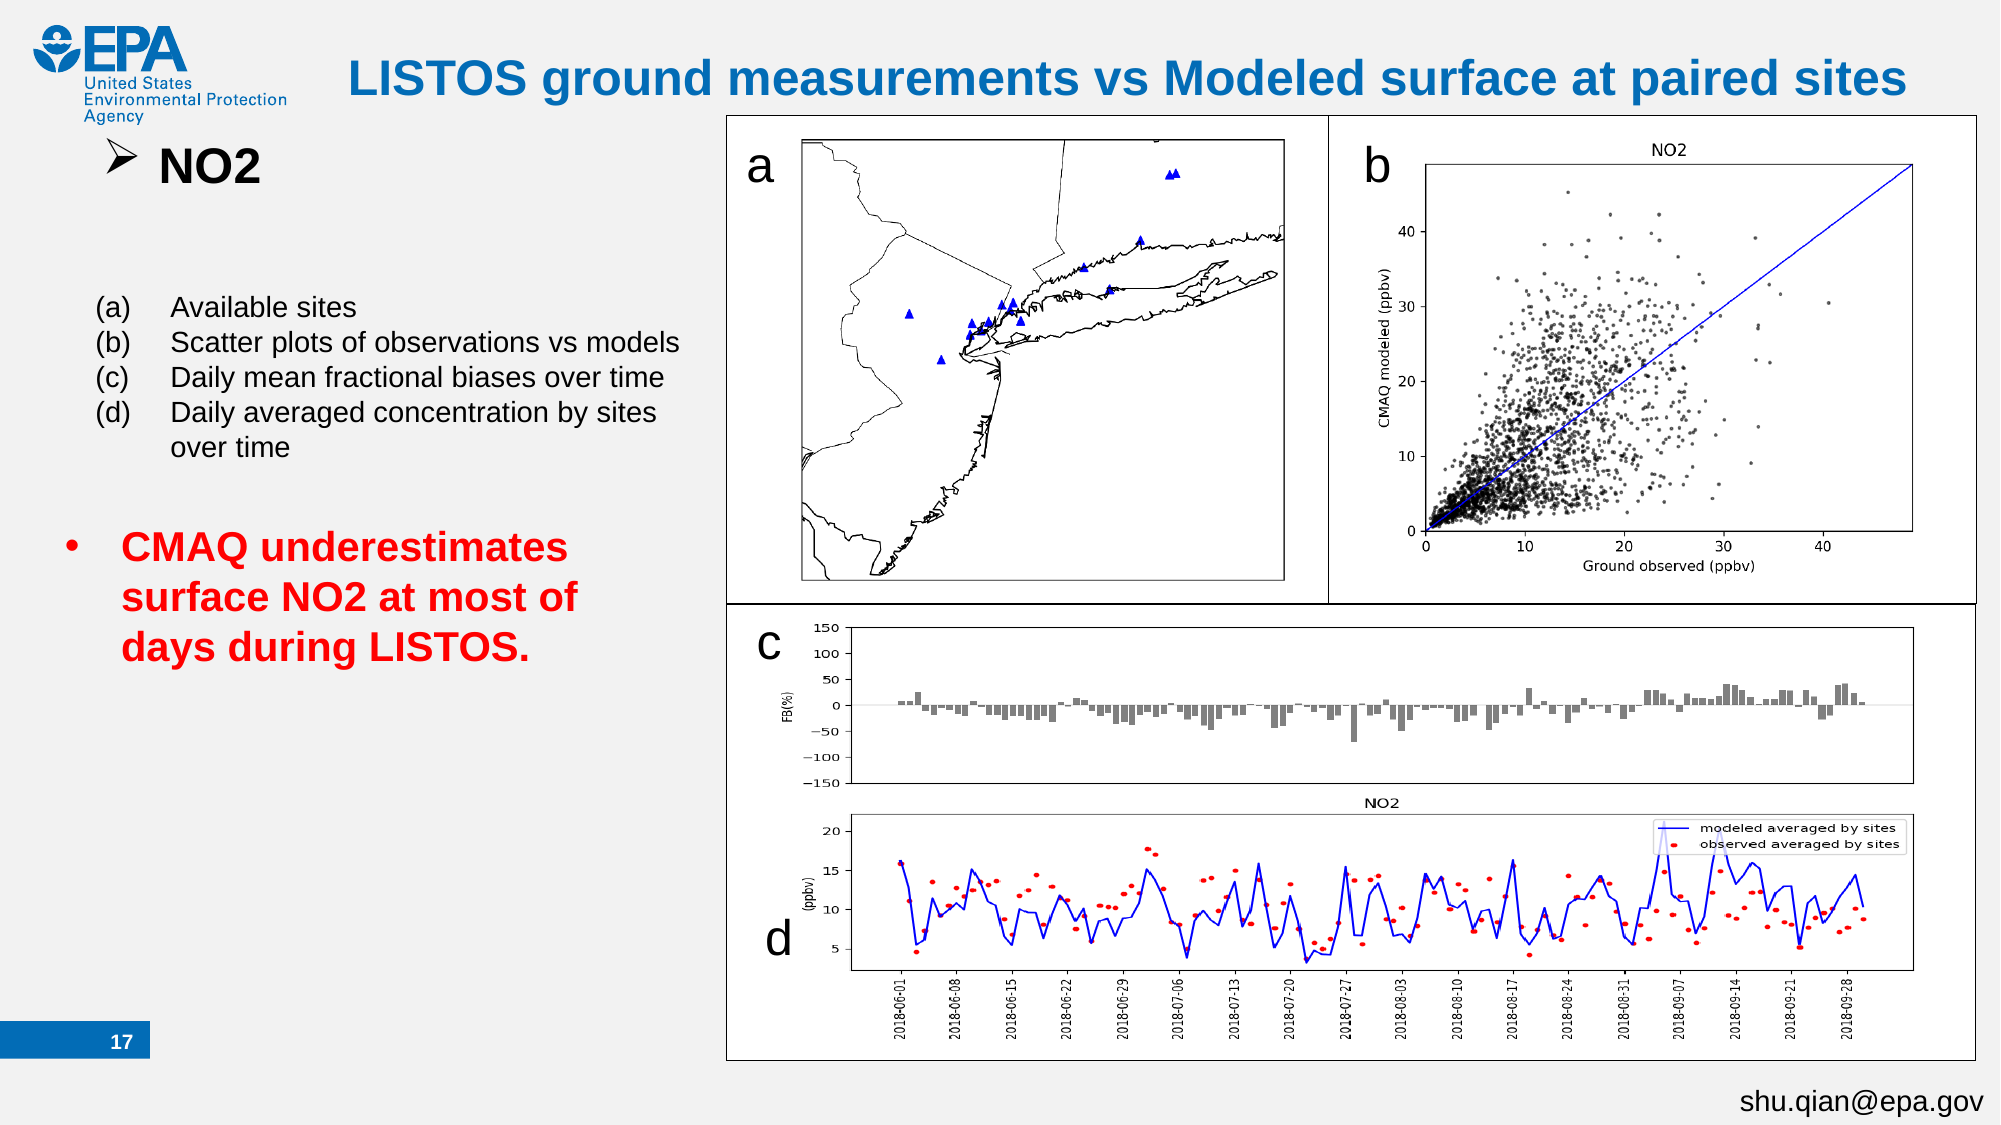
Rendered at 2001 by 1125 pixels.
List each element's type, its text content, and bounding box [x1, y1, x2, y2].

text_box NO2 [87, 125, 720, 201]
slide_number 16 [0, 1022, 134, 1060]
text_box Available sites Scatter plots of observations vs models Daily mean fractional biases over time Daily averaged concentration by sites over time [80, 281, 702, 471]
text_box shu.qian@epa.gov [1725, 1074, 2000, 1125]
picture [725, 115, 1977, 604]
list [725, 604, 1976, 1061]
title LISTOS ground measurements vs Modeled surface at paired sites [295, 37, 1975, 200]
text_box CMAQ underestimates surface NO2 at most of days during LISTOS. [49, 512, 630, 678]
